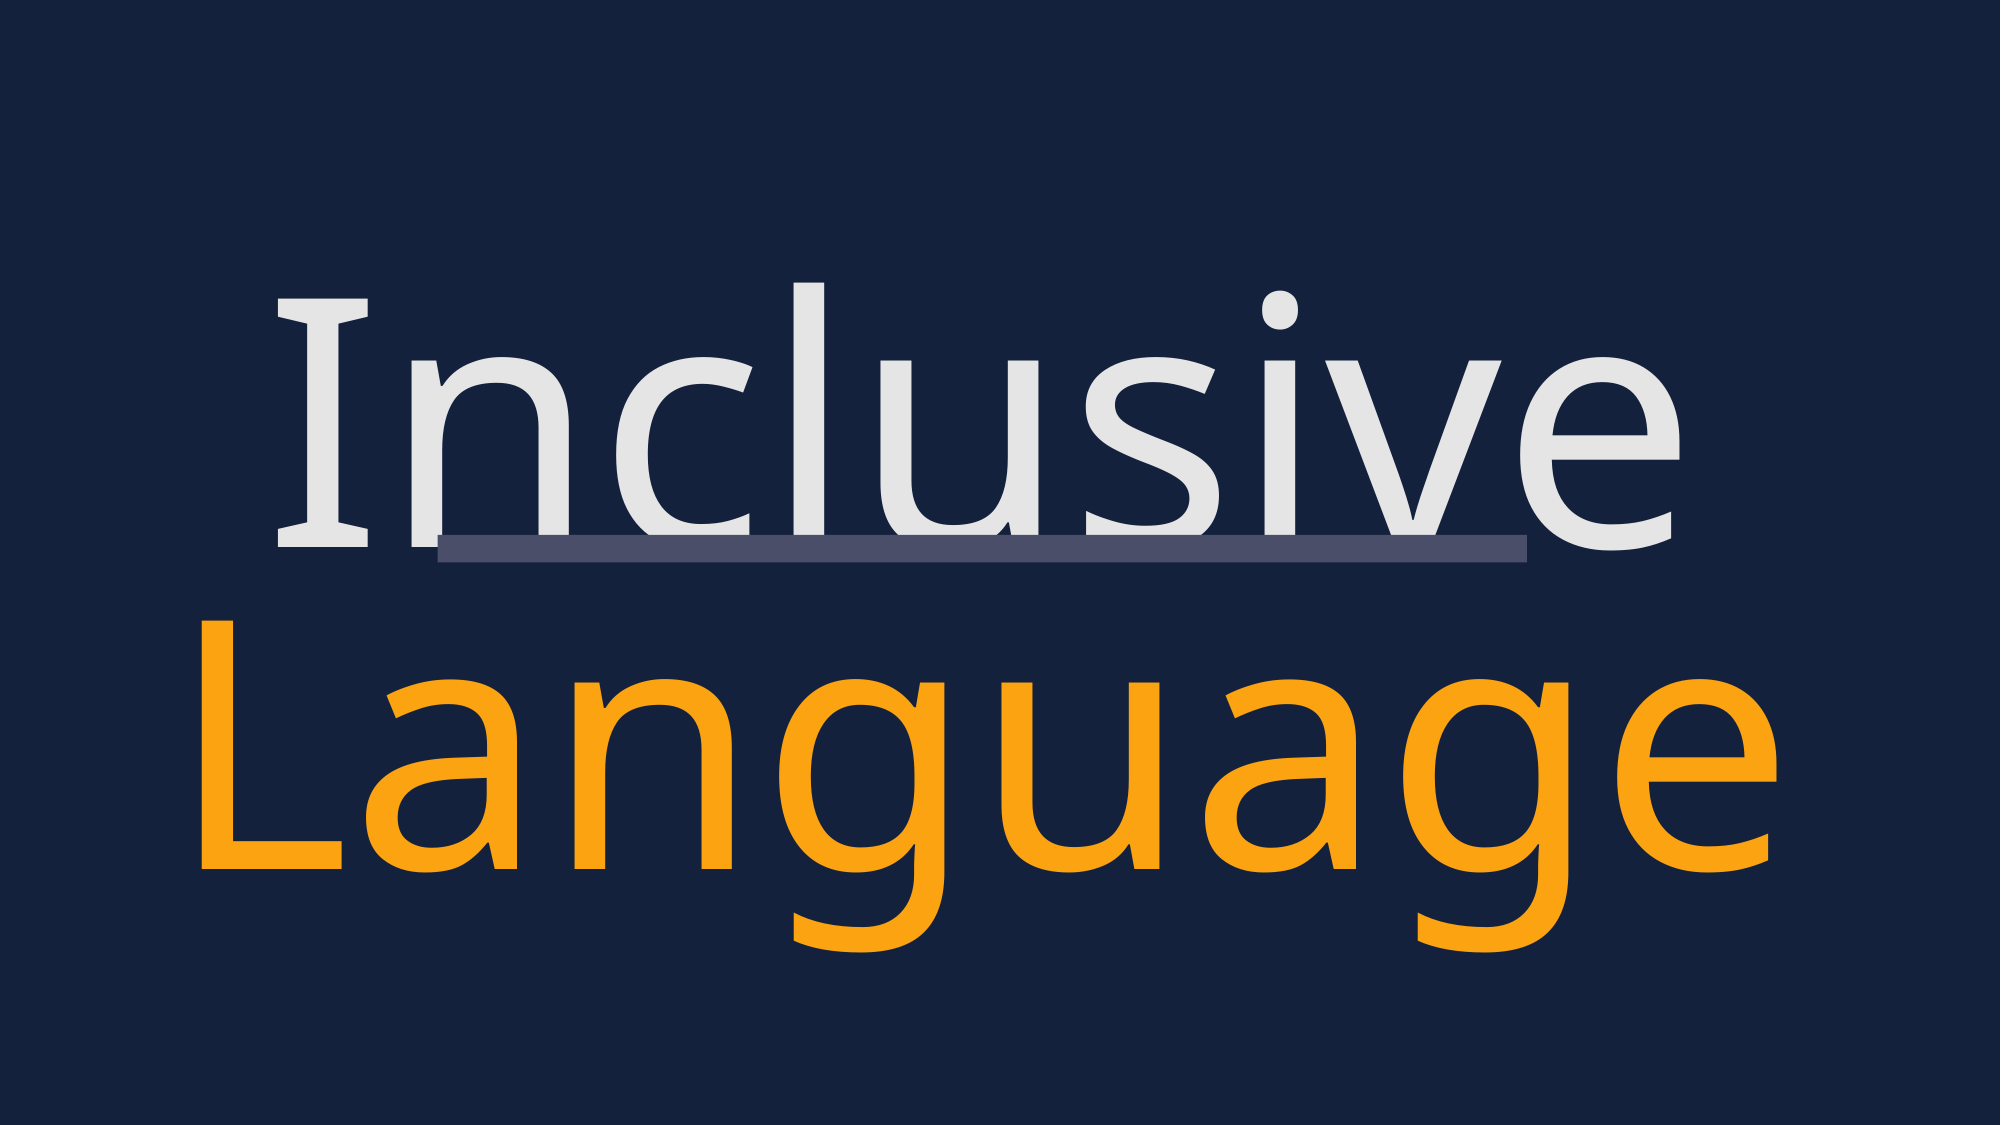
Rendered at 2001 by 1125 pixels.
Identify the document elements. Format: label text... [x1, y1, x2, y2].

text_box Inclusive [249, 192, 1714, 514]
text_box Language [153, 514, 1810, 947]
text_box [437, 534, 1528, 563]
